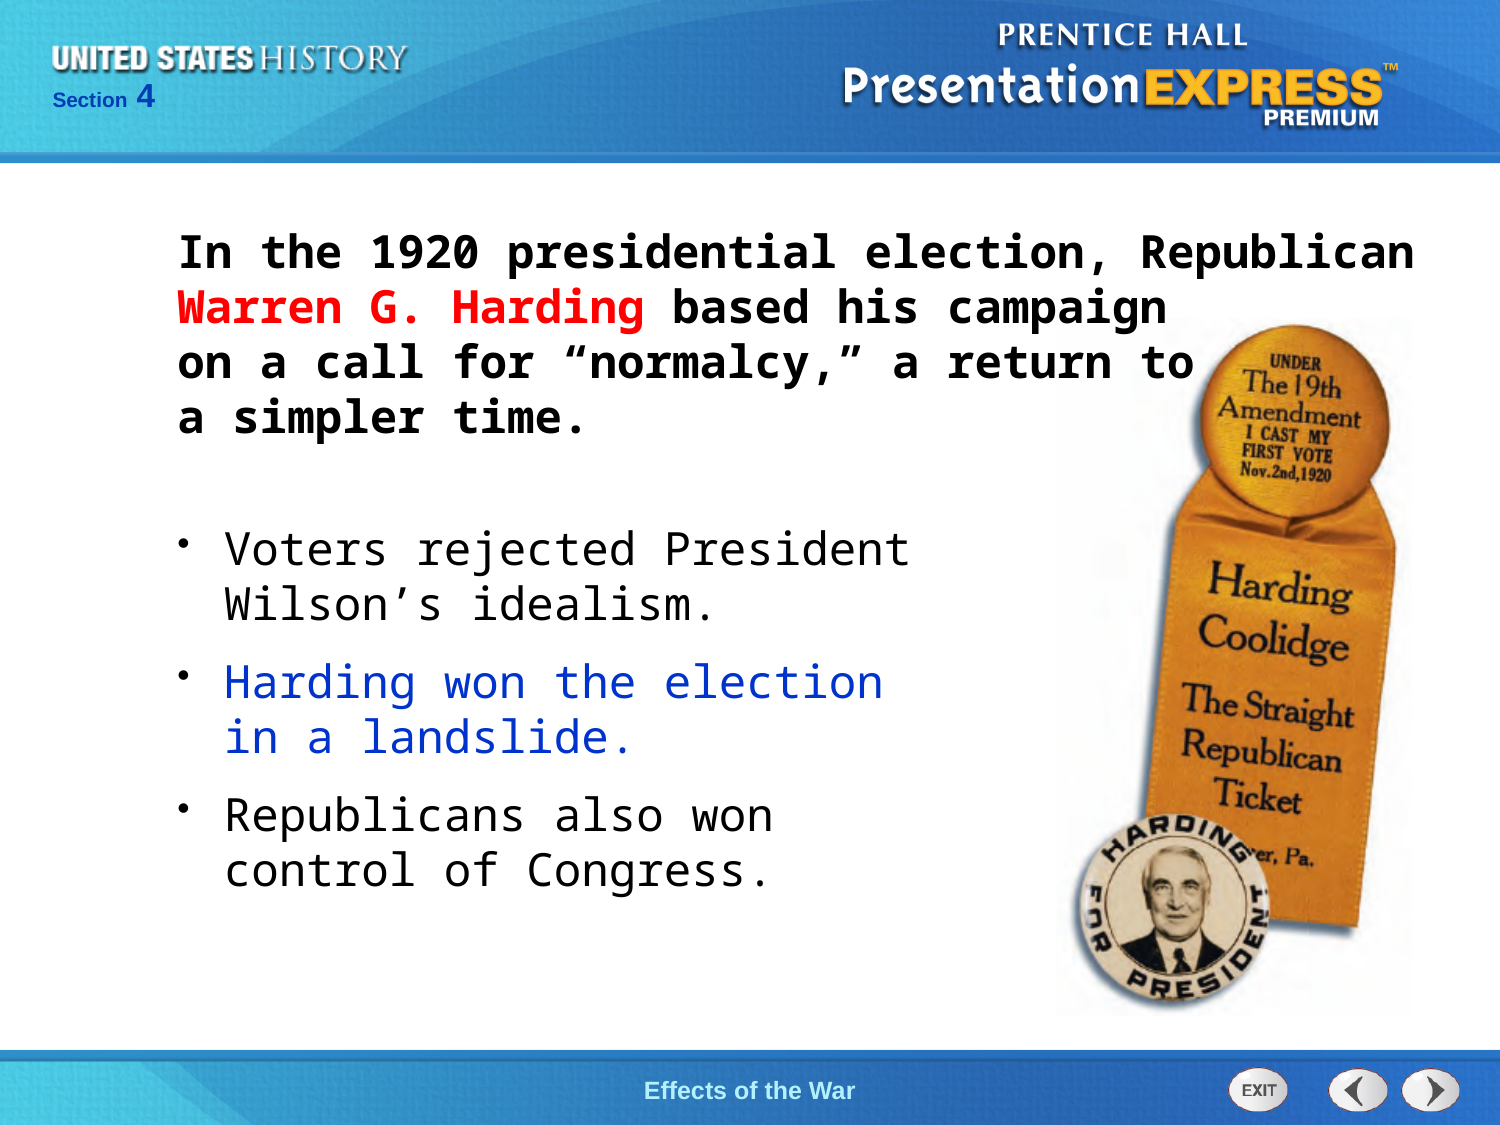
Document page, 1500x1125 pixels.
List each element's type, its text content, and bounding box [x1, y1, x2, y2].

text_box Voters rejected President Wilson’s idealism. Harding won the election in a landslide. Republicans also won control of Congress. [162, 512, 963, 903]
picture [0, 0, 1500, 1125]
text_box In the 1920 presidential election, Republican Warren G. Harding based his campaign on a call for “normalcy,” a return to a simpler time. [162, 215, 1500, 450]
